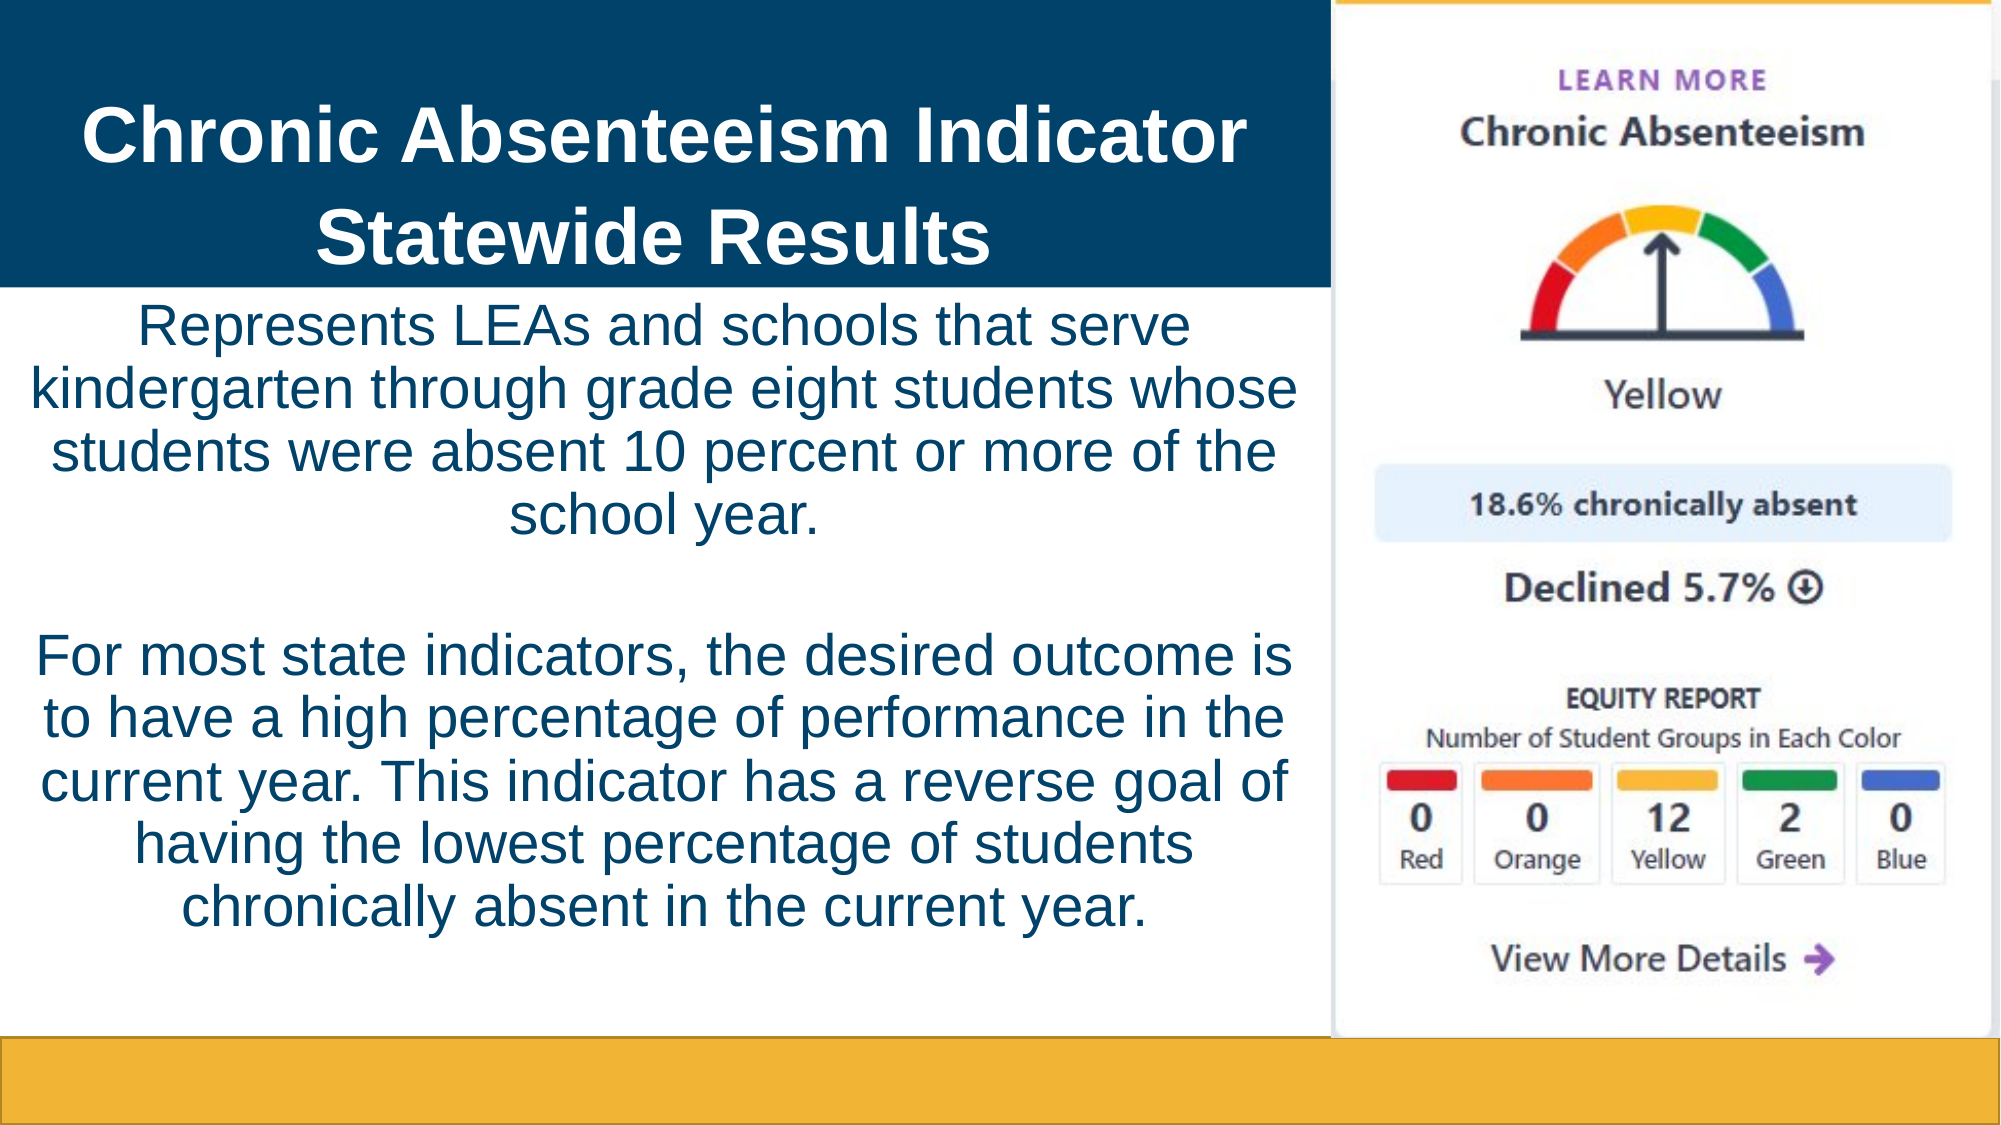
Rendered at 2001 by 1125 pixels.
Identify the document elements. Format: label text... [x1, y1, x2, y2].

text_box [0, 287, 1330, 1038]
picture [1330, 0, 2000, 1038]
title Chronic Absenteeism Indicator Statewide Results [0, 0, 1330, 287]
